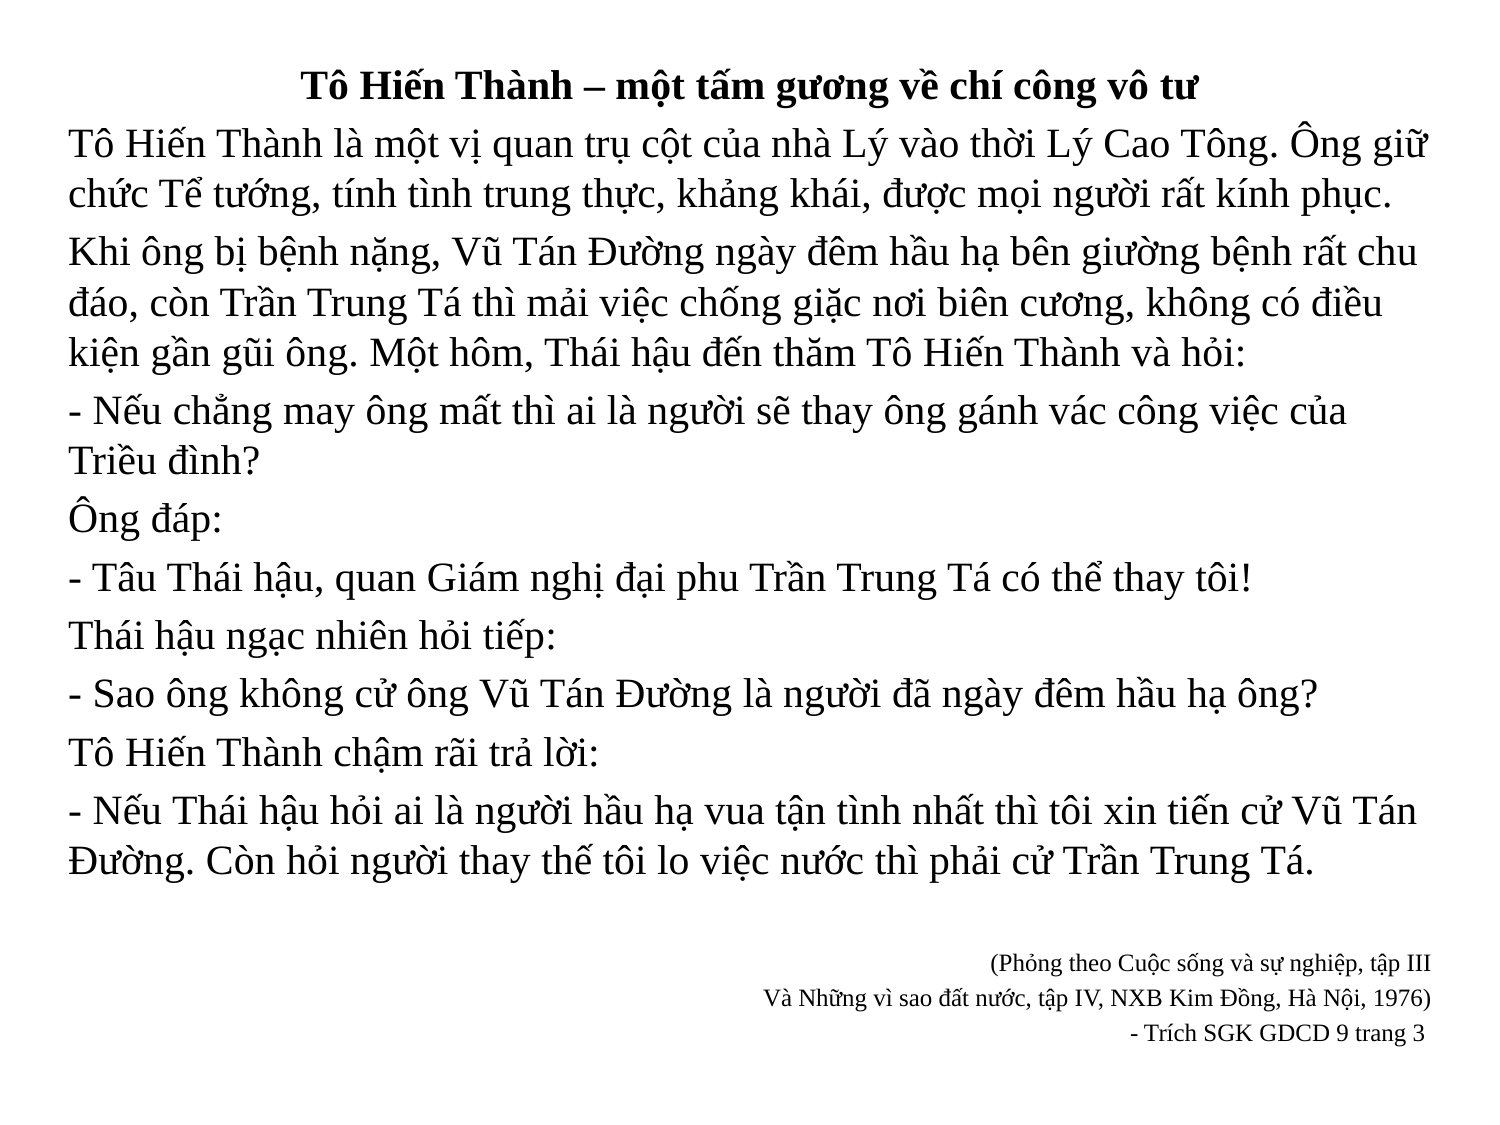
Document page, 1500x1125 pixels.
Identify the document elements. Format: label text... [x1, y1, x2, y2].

list Tô Hiến Thành – một tấm gương về chí công vô tư Tô Hiến Thành là một vị quan trụ cột của nhà Lý vào thời Lý Cao Tông. Ông giữ chức Tể tướng, tính tình trung thực, khảng khái, được mọi người rất kính phục. Khi ông bị bệnh nặng, Vũ Tán Đường ngày đêm hầu hạ bên giường bệnh rất chu đáo, còn Trần Trung Tá thì mải việc chống giặc nơi biên cương, không có điều kiện gần gũi ông. Một hôm, Thái hậu đến thăm Tô Hiến Thành và hỏi: - Nếu chẳng may ông mất thì ai là người sẽ thay ông gánh vác công việc của Triều đình? Ông đáp: - Tâu Thái hậu, quan Giám nghị đại phu Trần Trung Tá có thể thay tôi! Thái hậu ngạc nhiên hỏi tiếp: - Sao ông không cử ông Vũ Tán Đường là người đã ngày đêm hầu hạ ông? Tô Hiến Thành chậm rãi trả lời: - Nếu Thái hậu hỏi ai là người hầu hạ vua tận tình nhất thì tôi xin tiến cử Vũ Tán Đường. Còn hỏi người thay thế tôi lo việc nước thì phải cử Trần Trung Tá. (Phỏng theo Cuộc sống và sự nghiệp, tập III Và Những vì sao đất nước, tập IV, NXB Kim Đồng, Hà Nội, 1976) - Trích SGK GDCD 9 trang 3 [53, 50, 1447, 1005]
